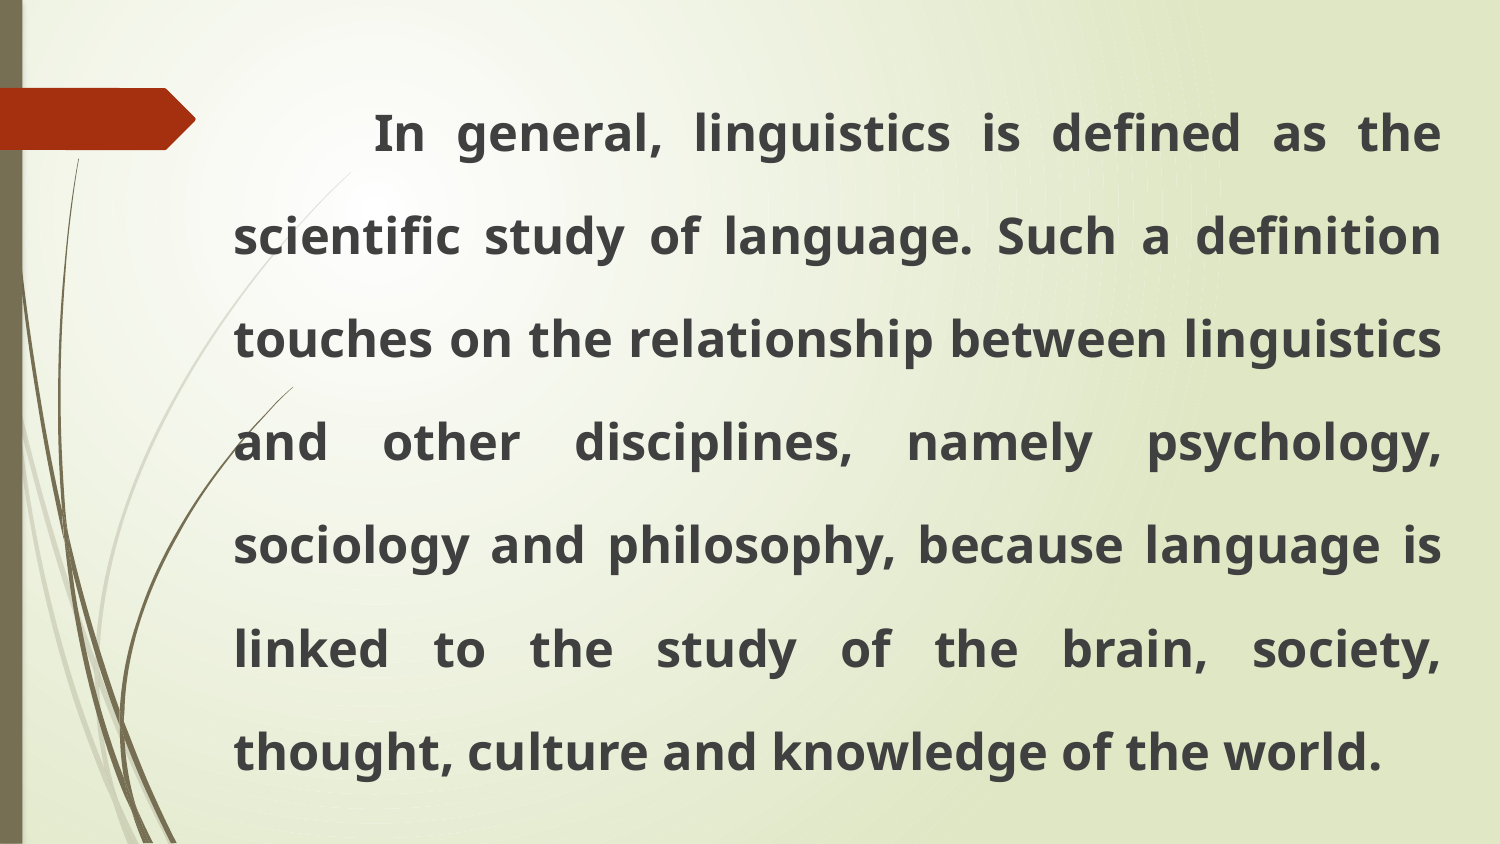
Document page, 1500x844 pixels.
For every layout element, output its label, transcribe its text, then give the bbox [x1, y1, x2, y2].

list In general, linguistics is defined as the scientific study of language. Such a definition touches on the relationship between linguistics and other disciplines, namely psychology, sociology and philosophy, because language is linked to the study of the brain, society, thought, culture and knowledge of the world. [218, 55, 1459, 800]
